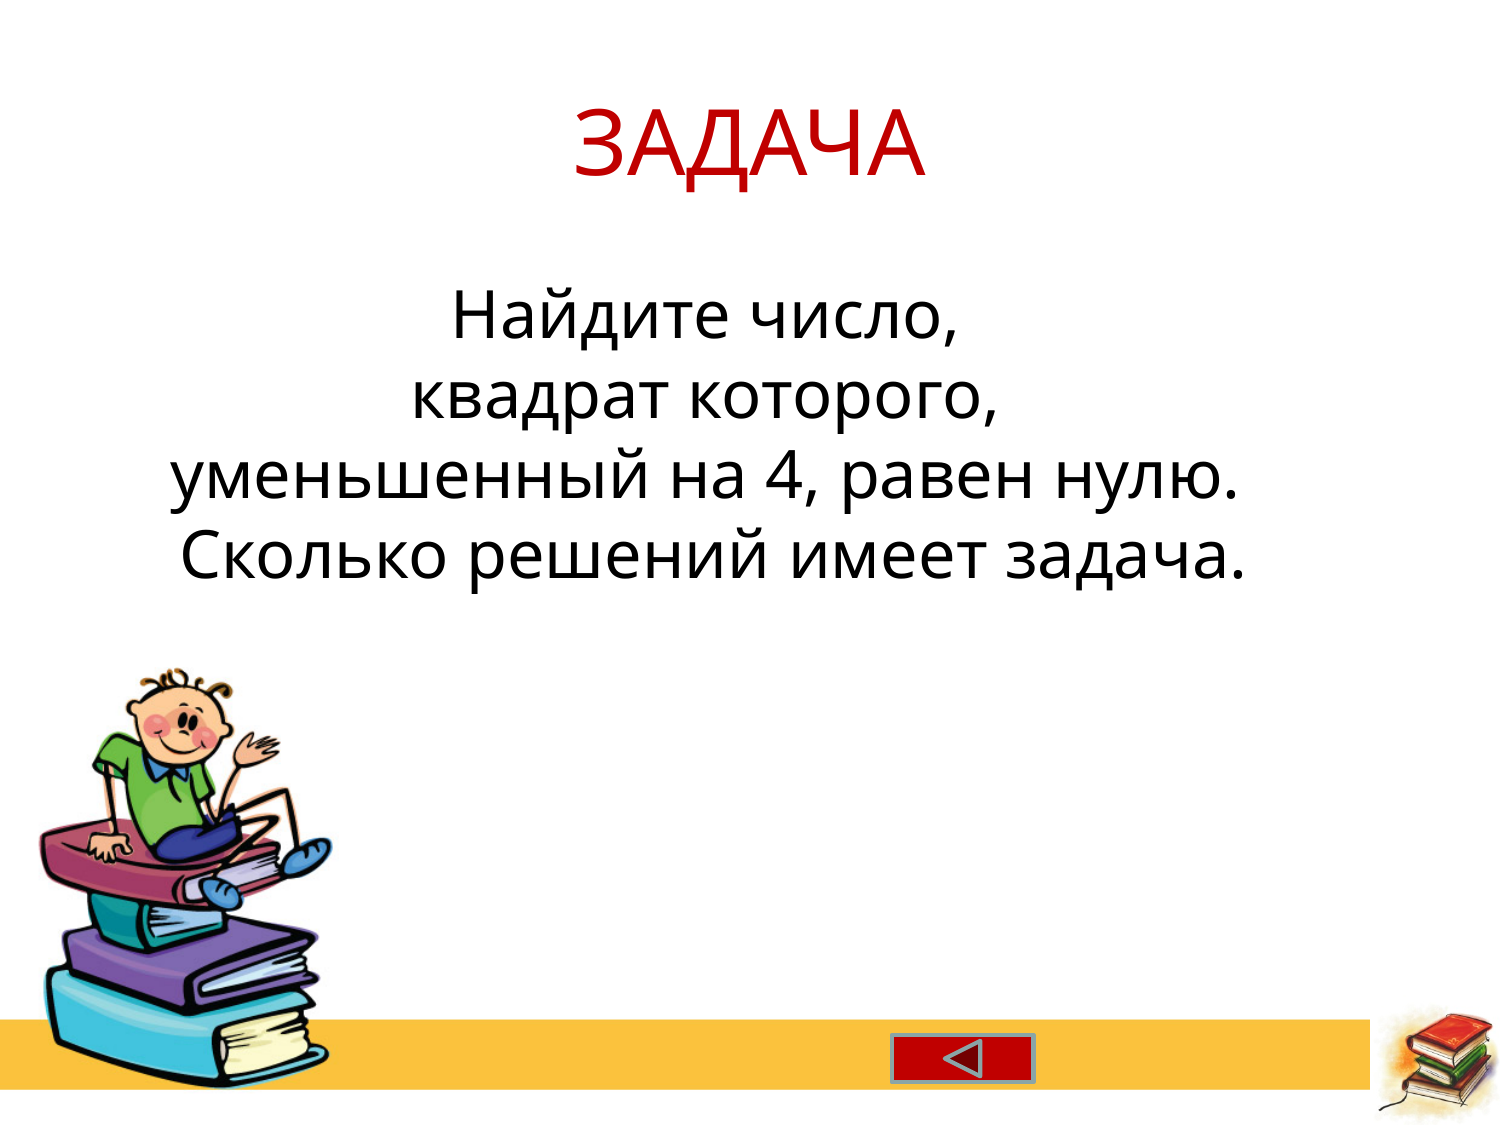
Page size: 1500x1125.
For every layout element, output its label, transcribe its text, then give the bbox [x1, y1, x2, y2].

text_box [890, 1033, 1036, 1084]
picture [0, 0, 1500, 1125]
title ЗАДАЧА [74, 44, 1426, 233]
text_box Найдите число, квадрат которого, уменьшенный на 4, равен нулю. Сколько решений имеет задача. [64, 264, 1365, 599]
